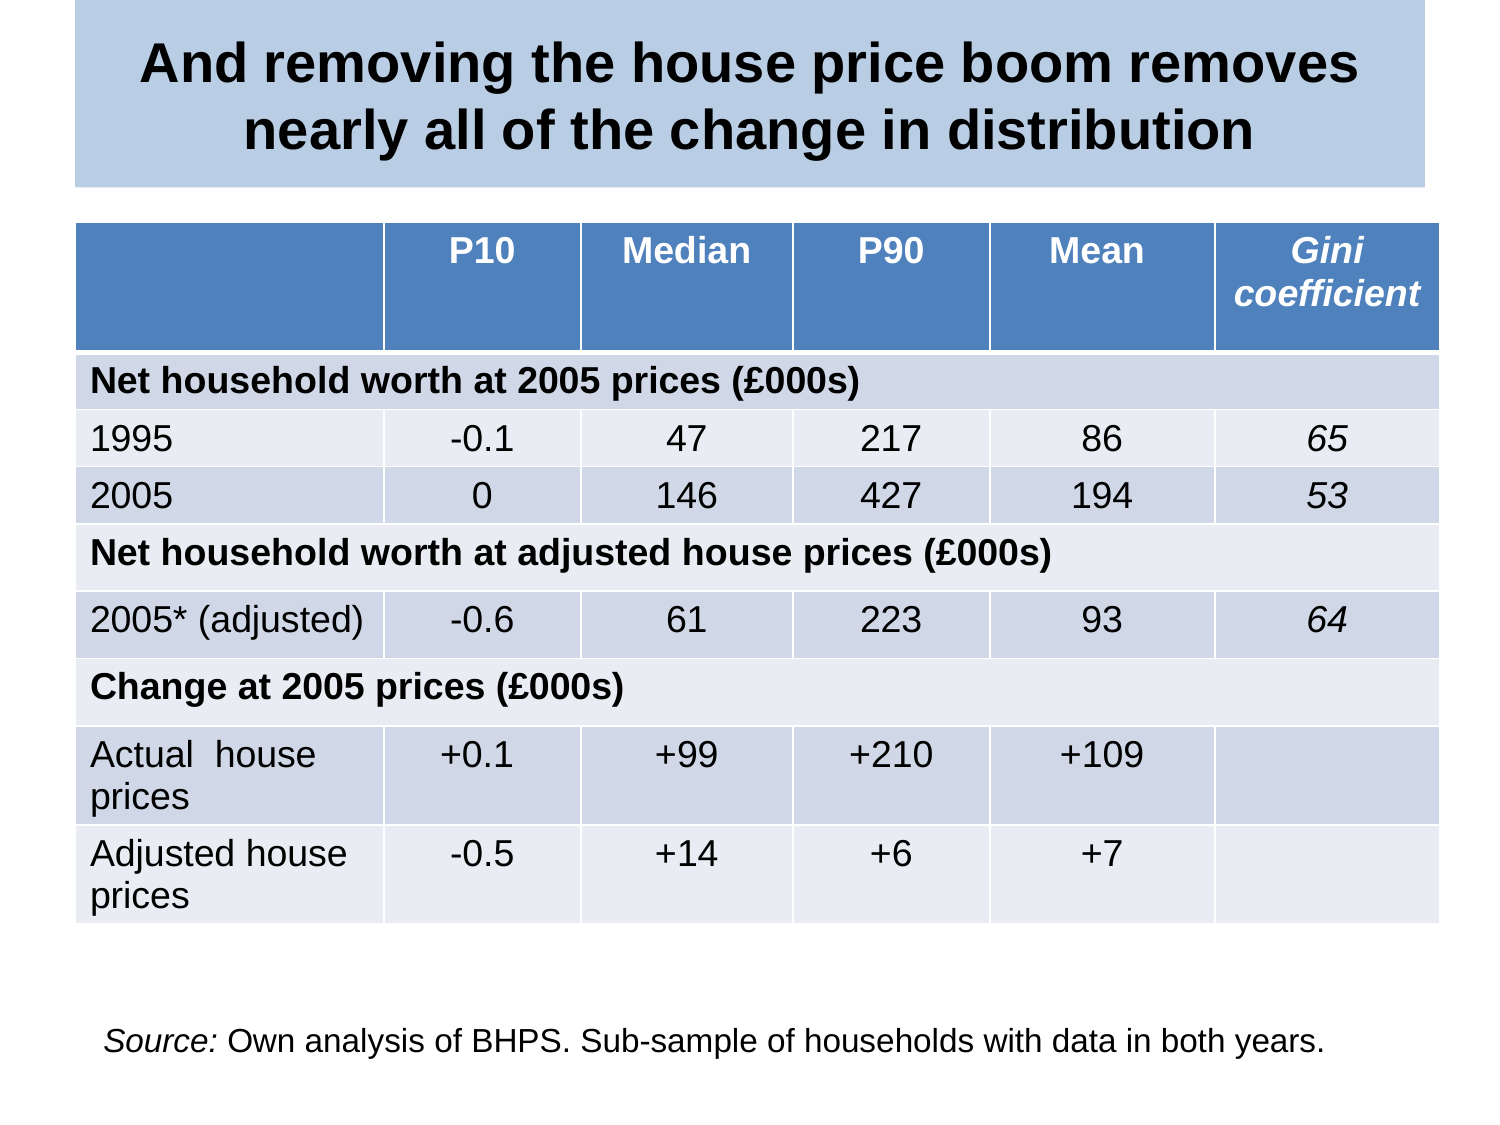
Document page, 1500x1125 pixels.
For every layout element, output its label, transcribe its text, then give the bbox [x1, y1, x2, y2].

table_cell [1216, 826, 1439, 923]
table_cell 427 [794, 467, 989, 523]
table_header P10 [385, 223, 580, 350]
table_cell 2005* (adjusted) [76, 592, 383, 658]
text_box Source: Own analysis of BHPS. Sub-sample of households with data in both years. [88, 1011, 1436, 1111]
table_cell [1216, 727, 1439, 824]
table_cell 223 [794, 592, 989, 658]
table_cell -0.1 [385, 410, 580, 466]
table_cell +6 [794, 826, 989, 923]
title And removing the house price boom removes nearly all of the change in distribution [75, 0, 1425, 188]
table_header Median [582, 223, 792, 350]
table_cell -0.6 [385, 592, 580, 658]
table_cell 146 [582, 467, 792, 523]
table_cell +210 [794, 727, 989, 824]
table_cell 64 [1216, 592, 1439, 658]
table_cell 0 [385, 467, 580, 523]
table_header Mean [991, 223, 1214, 350]
table_cell -0.5 [385, 826, 580, 923]
table_header Gini coefficient [1216, 223, 1439, 350]
table_cell Change at 2005 prices (£000s) [76, 659, 1439, 725]
table_cell 217 [794, 410, 989, 466]
table_cell +99 [582, 727, 792, 824]
table_cell 2005 [76, 467, 383, 523]
table_cell 1995 [76, 410, 383, 466]
table_header P90 [794, 223, 989, 350]
table_cell 194 [991, 467, 1214, 523]
table_cell 47 [582, 410, 792, 466]
table_header [76, 223, 383, 350]
table_cell +109 [991, 727, 1214, 824]
table_cell Actual house prices [76, 727, 383, 824]
table_cell Net household worth at 2005 prices (£000s) [76, 355, 1439, 409]
table_cell 86 [991, 410, 1214, 466]
table_cell 61 [582, 592, 792, 658]
table_cell +14 [582, 826, 792, 923]
table_cell 53 [1216, 467, 1439, 523]
table_cell Net household worth at adjusted house prices (£000s) [76, 525, 1439, 590]
table_cell Adjusted house prices [76, 826, 383, 923]
table_cell 65 [1216, 410, 1439, 466]
table_cell 93 [991, 592, 1214, 658]
table_cell +0.1 [385, 727, 580, 824]
table_cell +7 [991, 826, 1214, 923]
